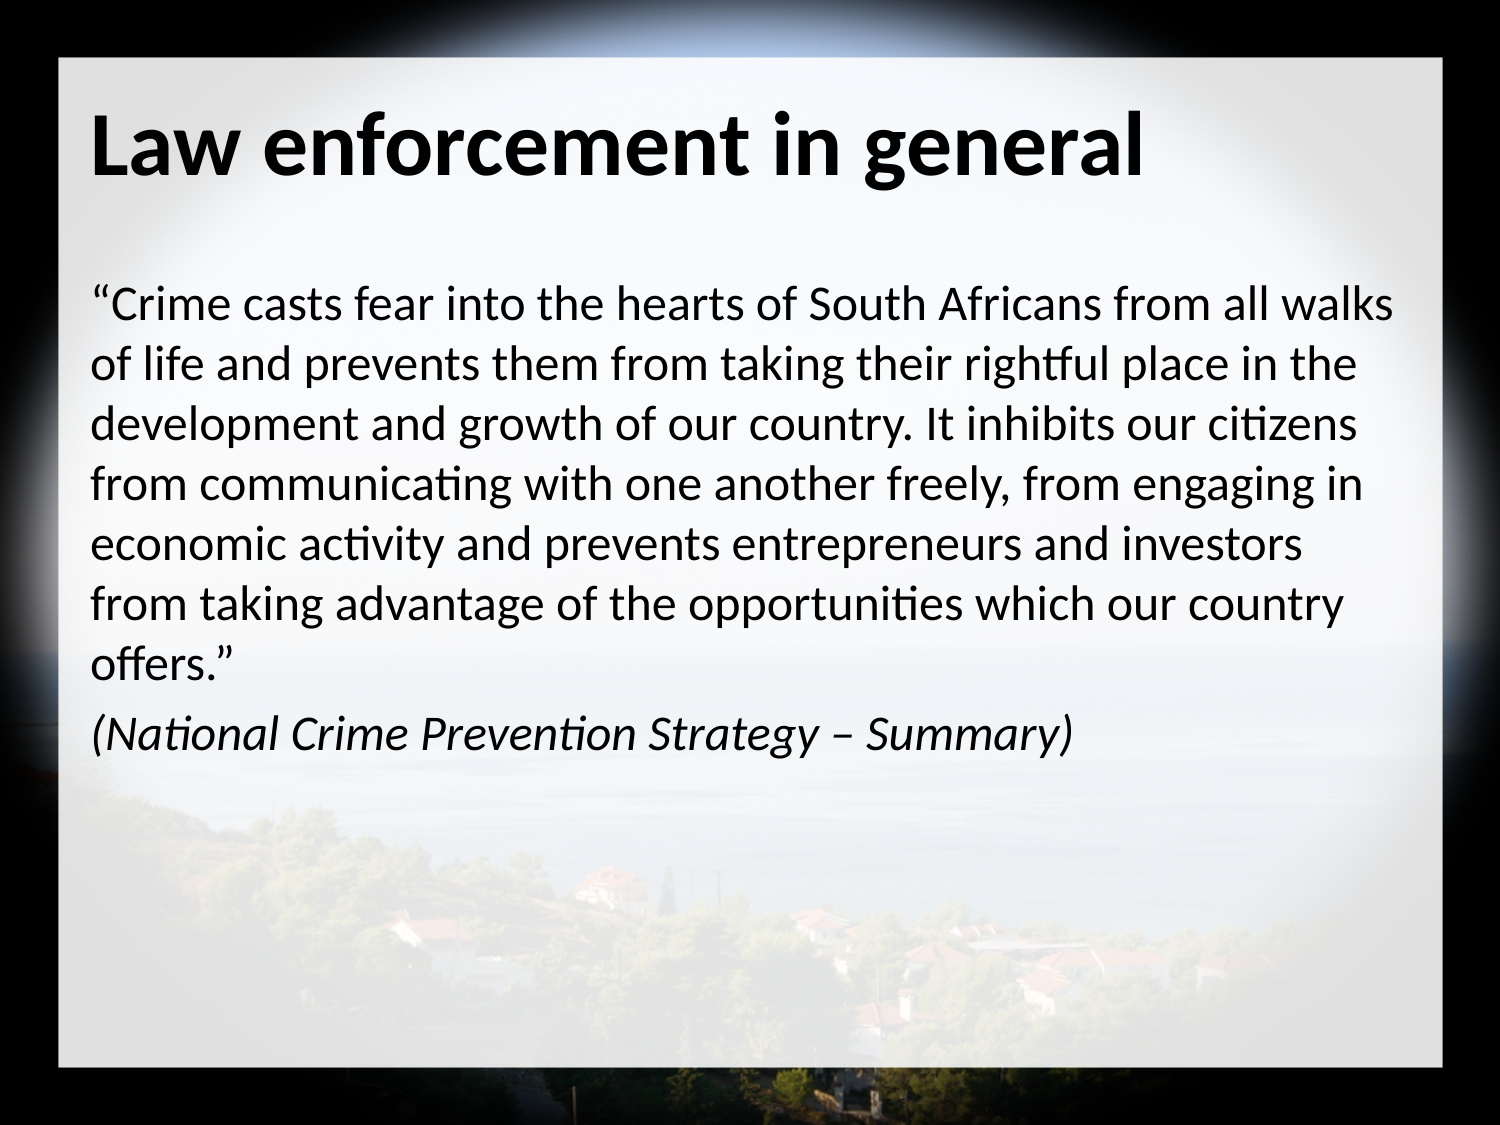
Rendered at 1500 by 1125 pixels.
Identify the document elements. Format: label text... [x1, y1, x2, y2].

picture [0, 0, 1500, 1125]
list “Crime casts fear into the hearts of South Africans from all walks of life and prevents them from taking their rightful place in the development and growth of our country. It inhibits our citizens from communicating with one another freely, from engaging in economic activity and prevents entrepreneurs and investors from taking advantage of the opportunities which our country offers.” (National Crime Prevention Strategy – Summary) [75, 262, 1425, 1005]
title Law enforcement in general [75, 45, 1425, 233]
